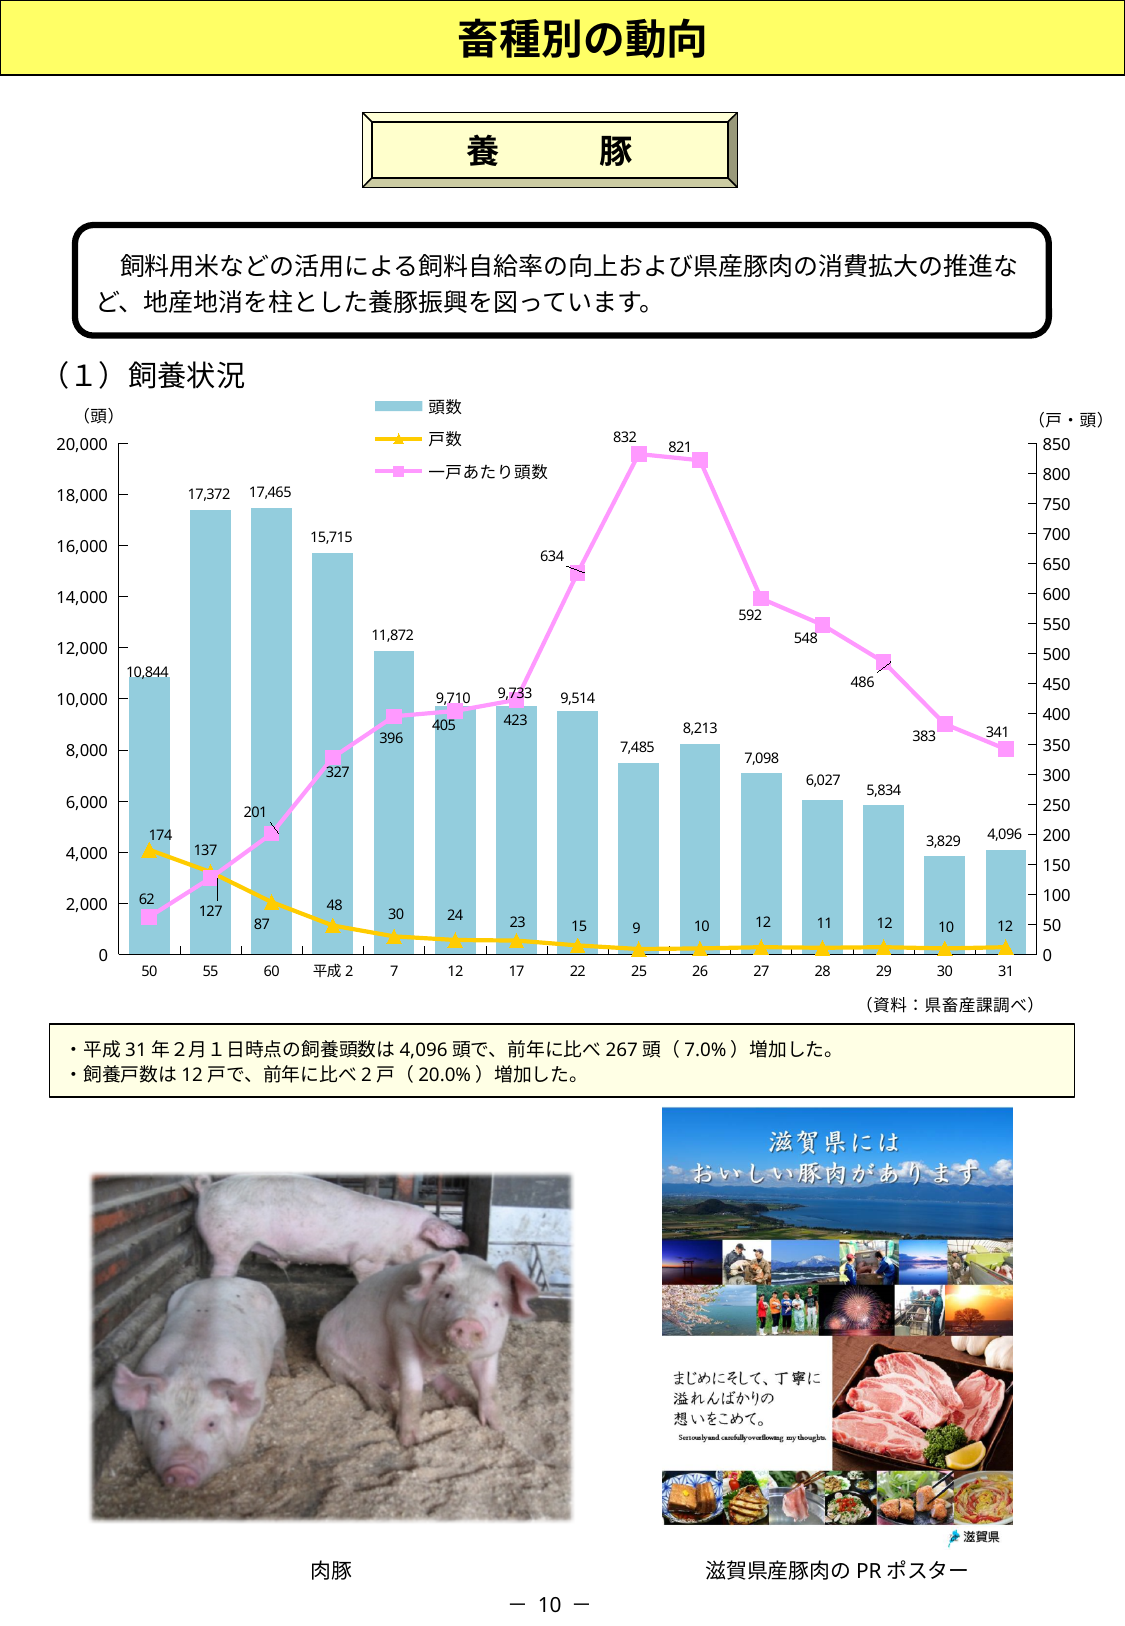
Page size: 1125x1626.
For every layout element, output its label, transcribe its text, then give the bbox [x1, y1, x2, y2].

text_box － 10 － [474, 1582, 625, 1625]
text_box 畜種別の動向 [0, 0, 1125, 75]
text_box ・平成31年２月１日時点の飼養頭数は4,096頭で、前年に比べ267頭（7.0%）増加した。 ・飼養戸数は12戸で、前年に比べ2戸（20.0%）増加した。 [49, 1051, 1075, 1097]
picture [662, 1106, 1013, 1551]
text_box 飼料用米などの活用による飼料自給率の向上および県産豚肉の消費拡大の推進など、地産地消を柱とした養豚振興を図っています。 [74, 225, 1049, 297]
text_box 肉豚 [286, 1550, 376, 1590]
text_box 養 豚 [362, 112, 738, 188]
picture [86, 1170, 576, 1526]
chart [0, 299, 1125, 1043]
text_box 滋賀県産豚肉のPRポスター [690, 1559, 985, 1590]
